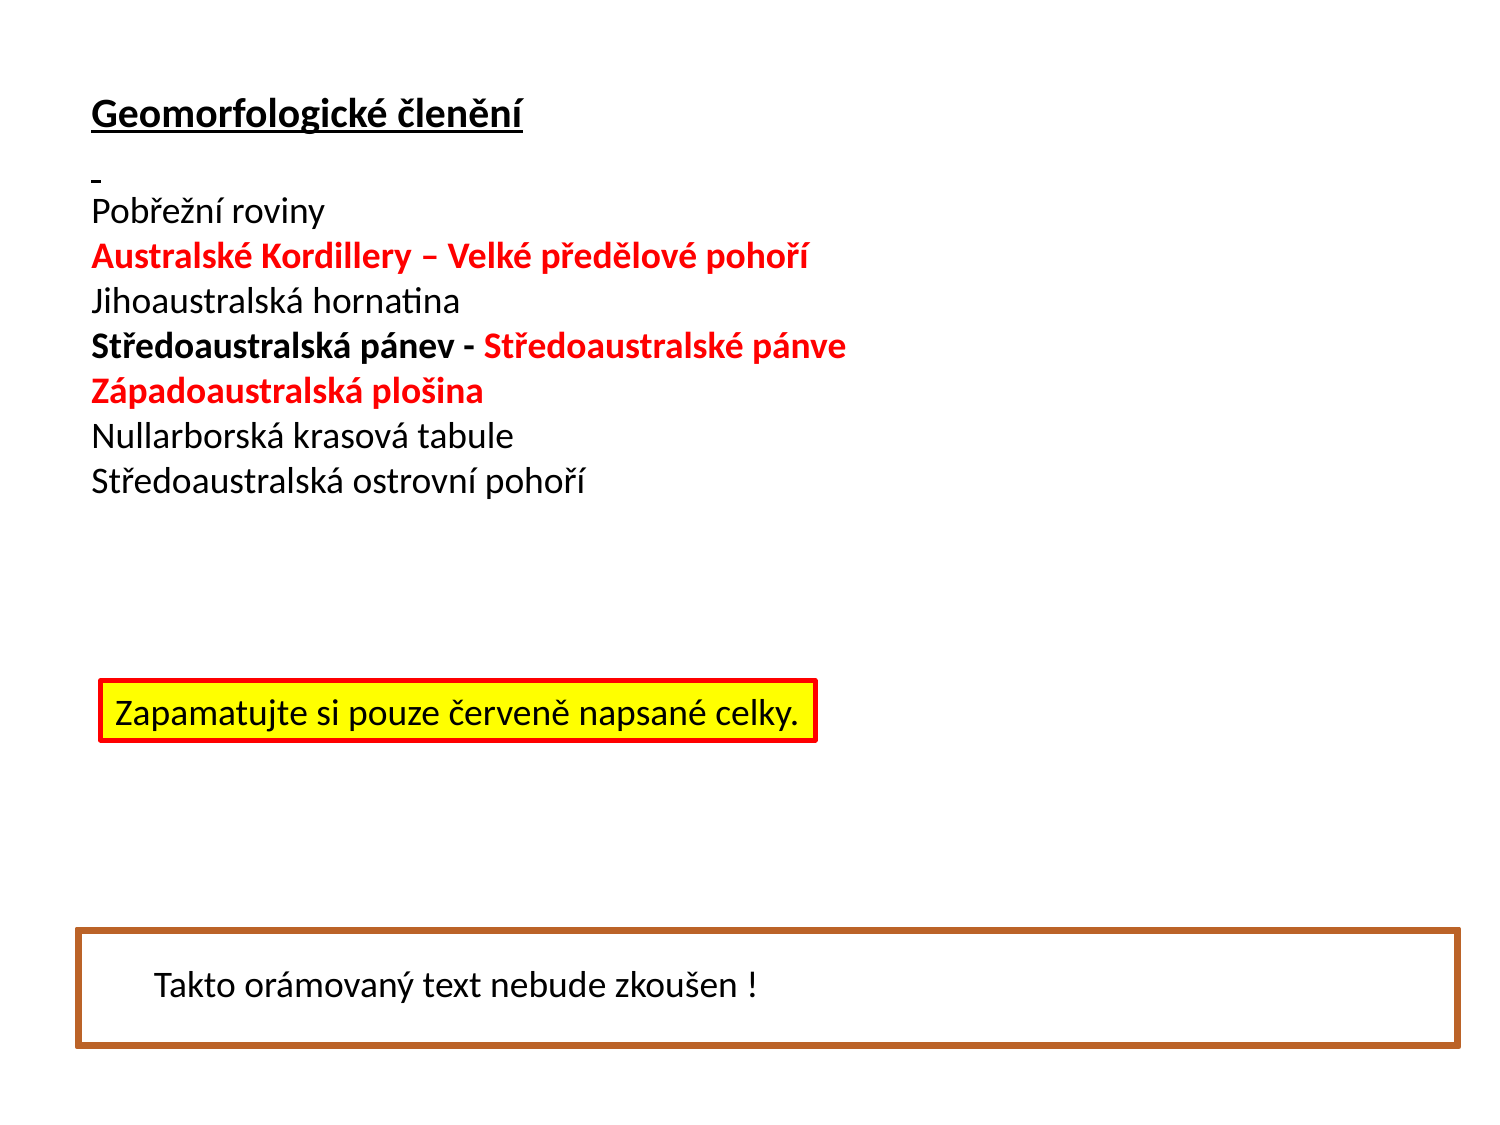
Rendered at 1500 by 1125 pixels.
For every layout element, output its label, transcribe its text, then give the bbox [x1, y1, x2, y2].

text_box Zapamatujte si pouze červeně napsané celky. [100, 680, 816, 741]
text_box [75, 927, 1461, 1049]
text_box Takto orámovaný text nebude zkoušen ! [139, 952, 775, 1012]
text_box Geomorfologické členění Pobřežní roviny Australské Kordillery – Velké předělové pohoří Jihoaustralská hornatina Středoaustralská pánev - Středoaustralské pánve Západoaustralská plošina Nullarborská krasová tabule Středoaustralská ostrovní pohoří [76, 78, 1149, 508]
